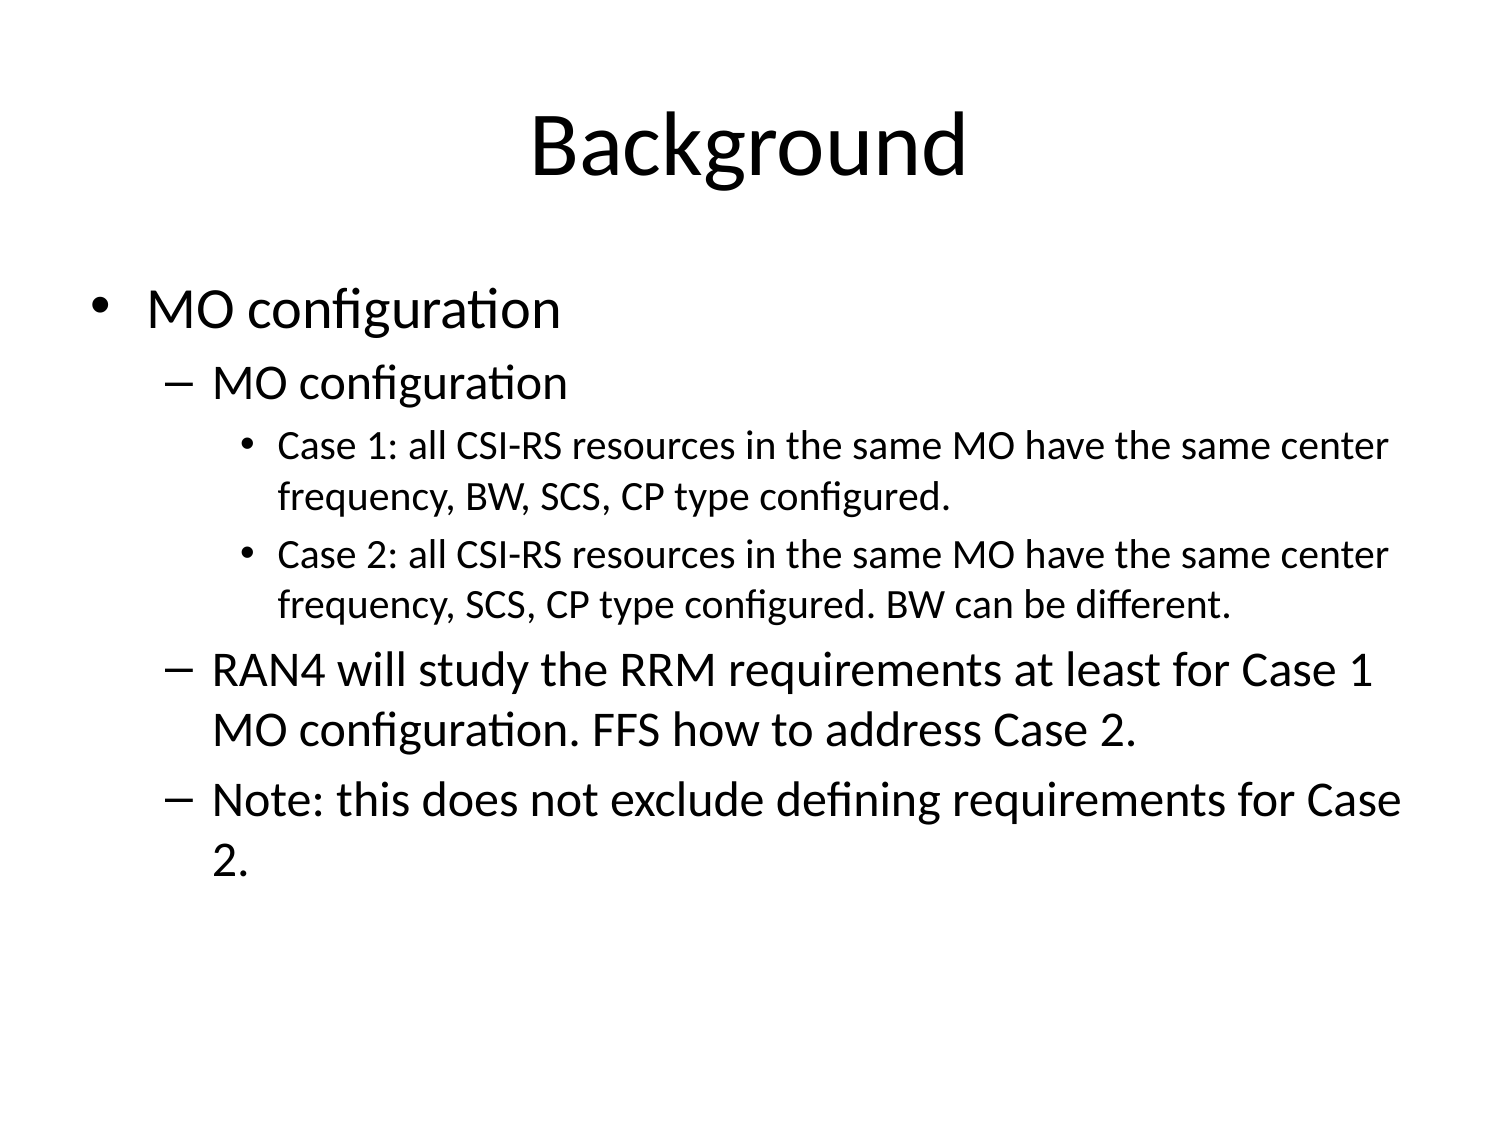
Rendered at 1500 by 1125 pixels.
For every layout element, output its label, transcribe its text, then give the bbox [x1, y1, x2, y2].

title Background [75, 45, 1425, 233]
list MO configuration MO configuration Case 1: all CSI-RS resources in the same MO have the same center frequency, BW, SCS, CP type configured. Case 2: all CSI-RS resources in the same MO have the same center frequency, SCS, CP type configured. BW can be different. RAN4 will study the RRM requirements at least for Case 1 MO configuration. FFS how to address Case 2. Note: this does not exclude defining requirements for Case 2. [75, 262, 1425, 1005]
